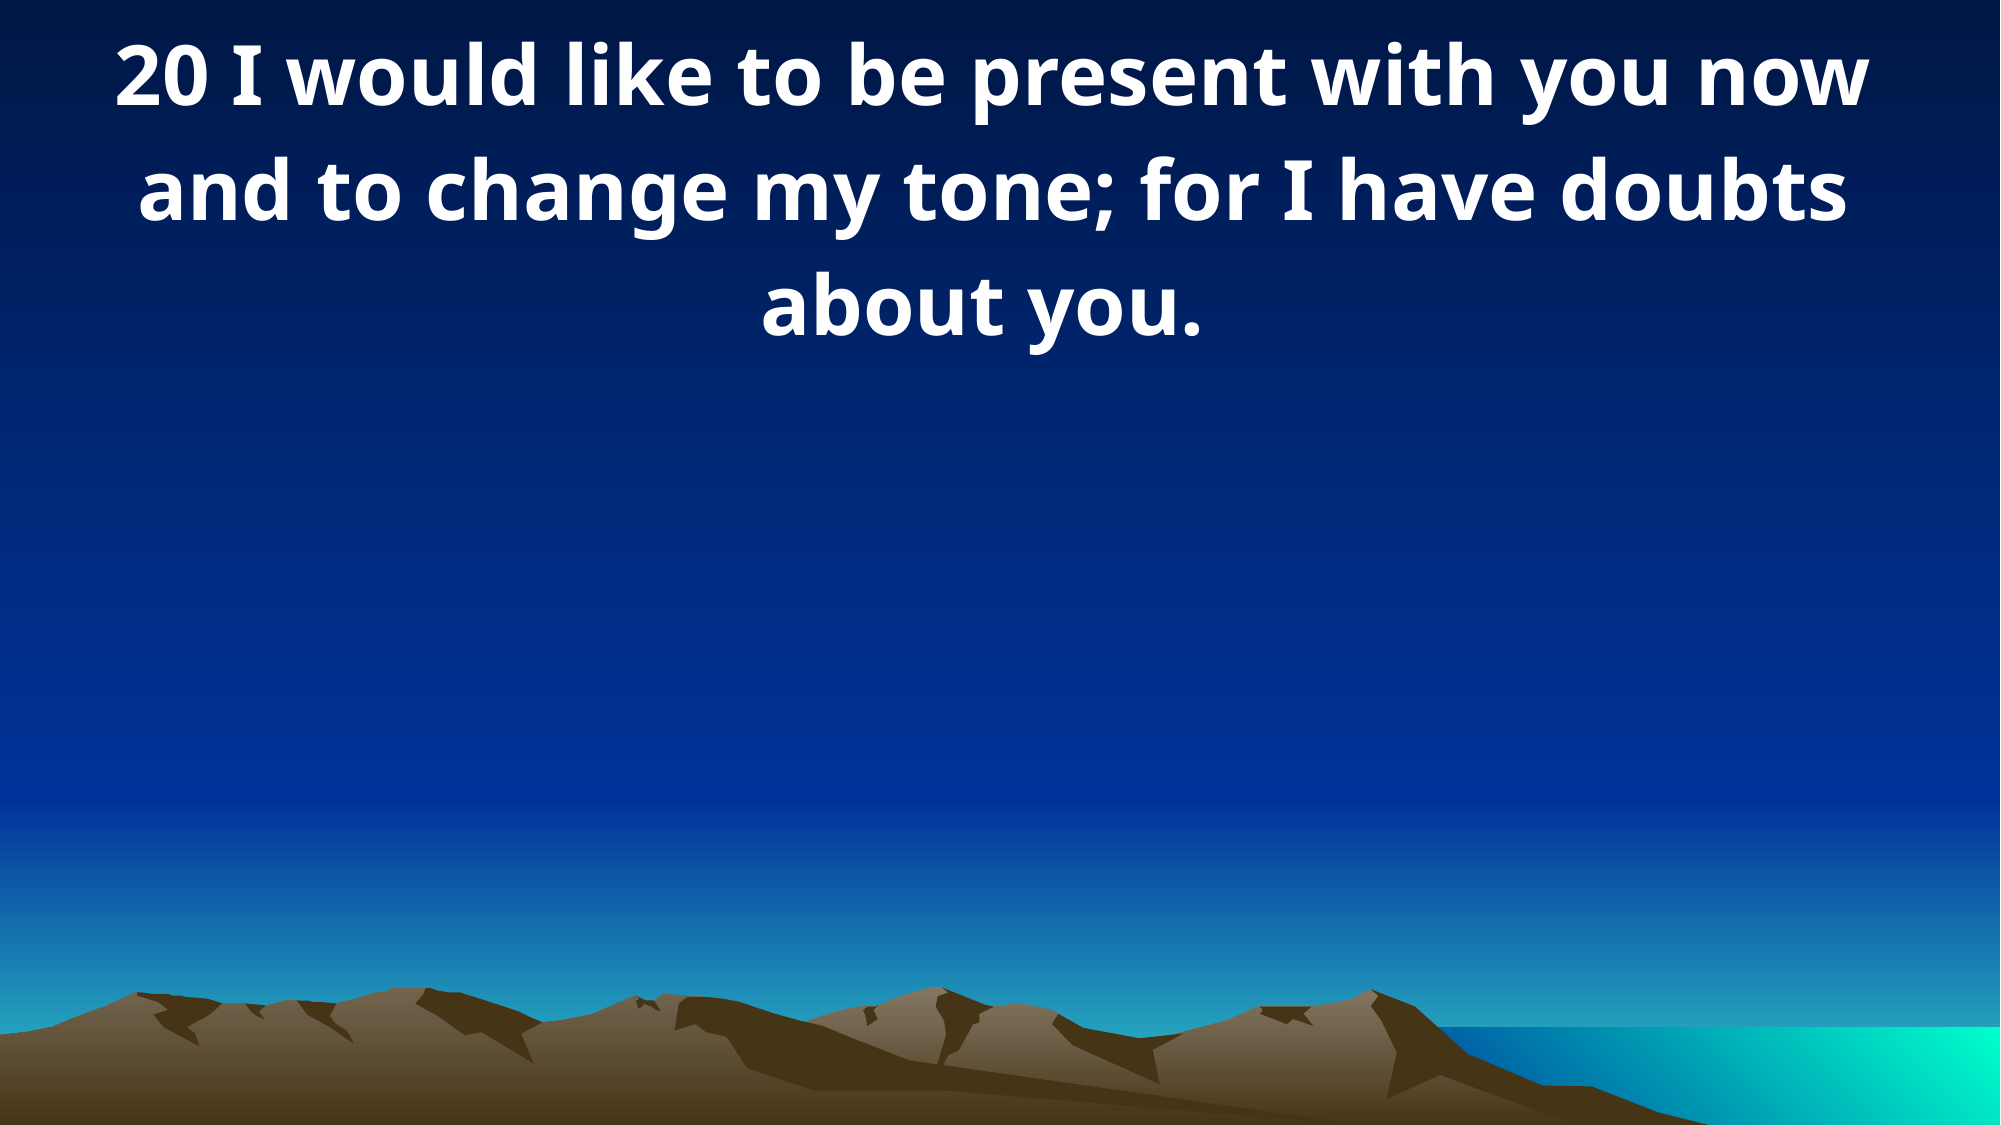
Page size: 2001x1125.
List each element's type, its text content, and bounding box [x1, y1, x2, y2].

text_box 20 I would like to be present with you now and to change my tone; for I have doubts about you. [12, 0, 1975, 988]
